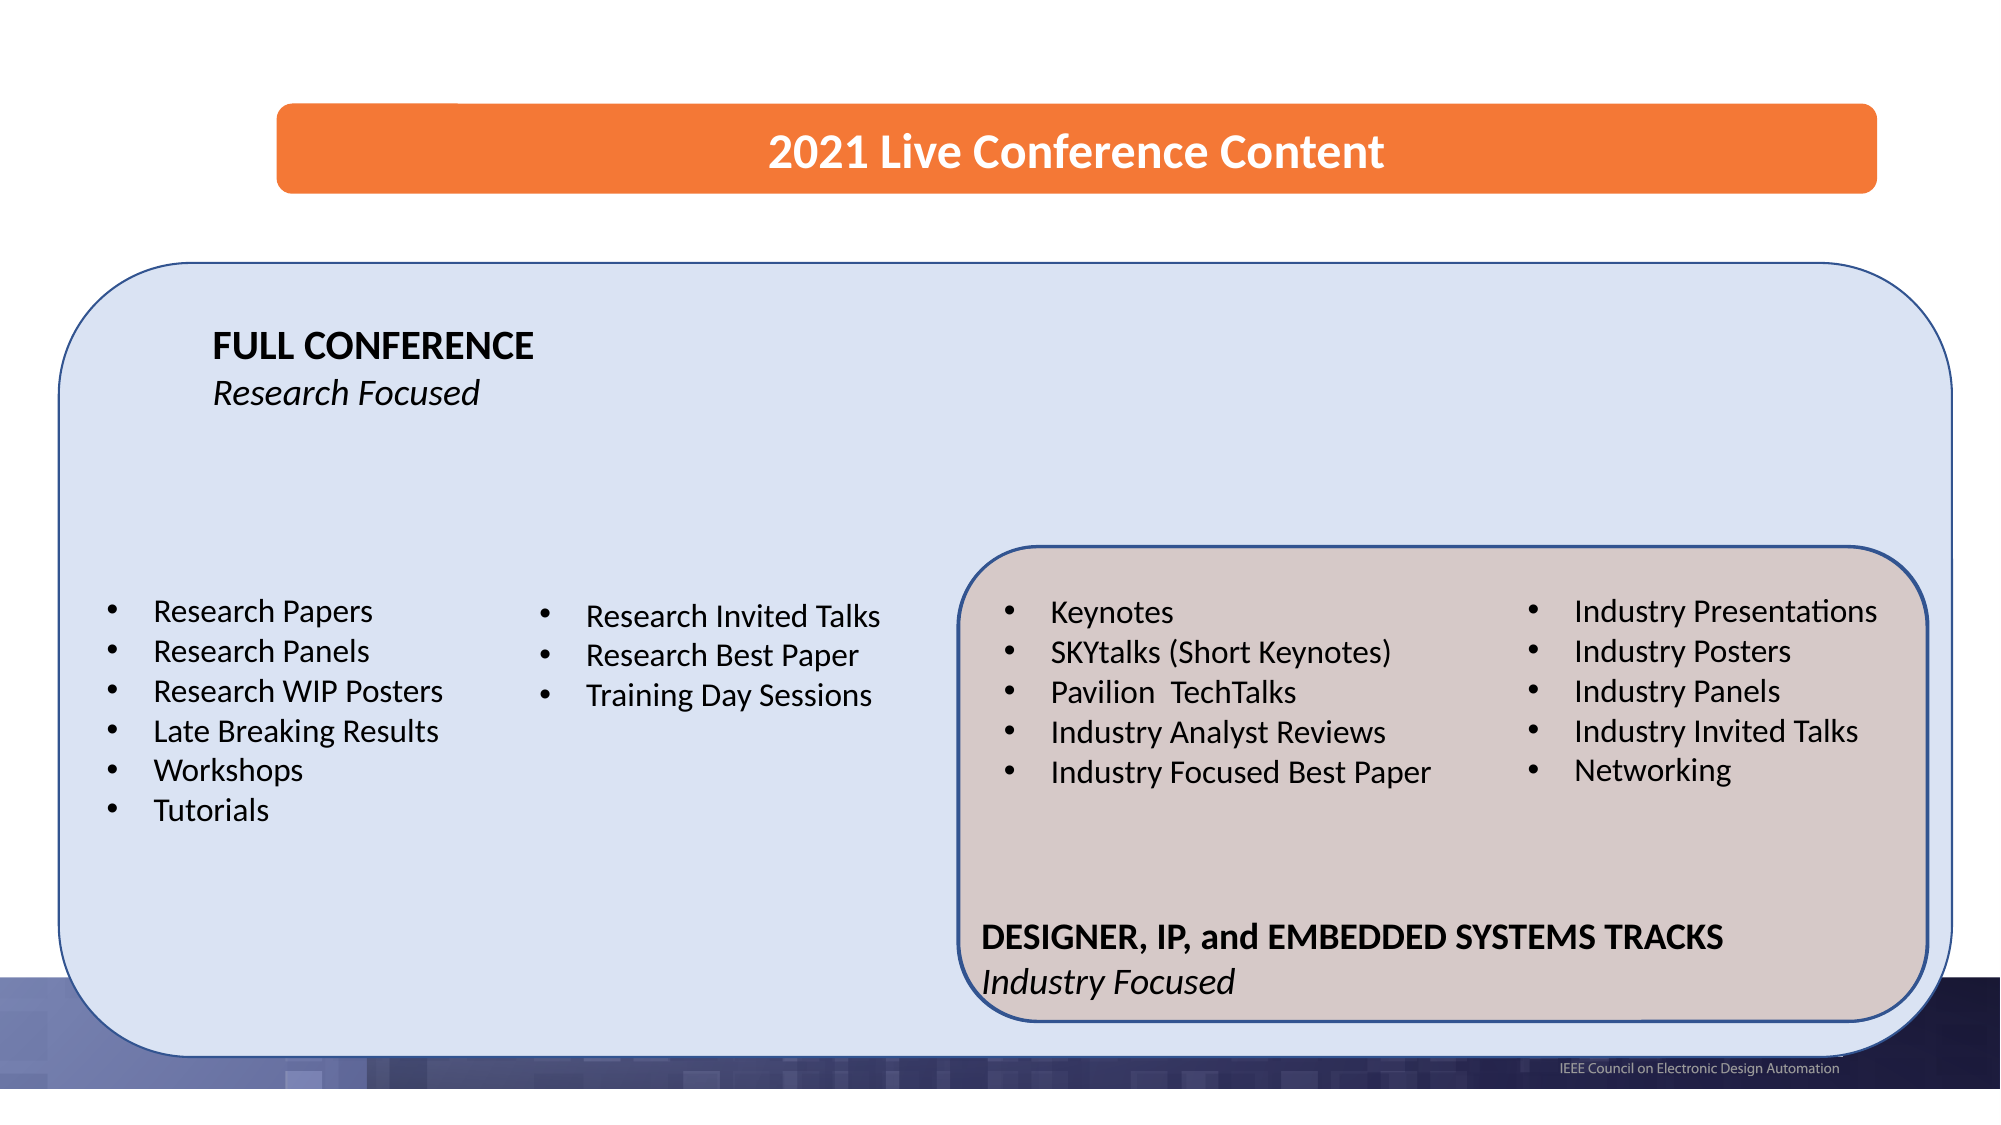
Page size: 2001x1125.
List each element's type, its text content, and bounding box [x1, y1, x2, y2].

text_box 2021 Live Conference Content [276, 103, 1878, 194]
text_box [58, 262, 1952, 1058]
picture [0, 0, 2000, 1125]
